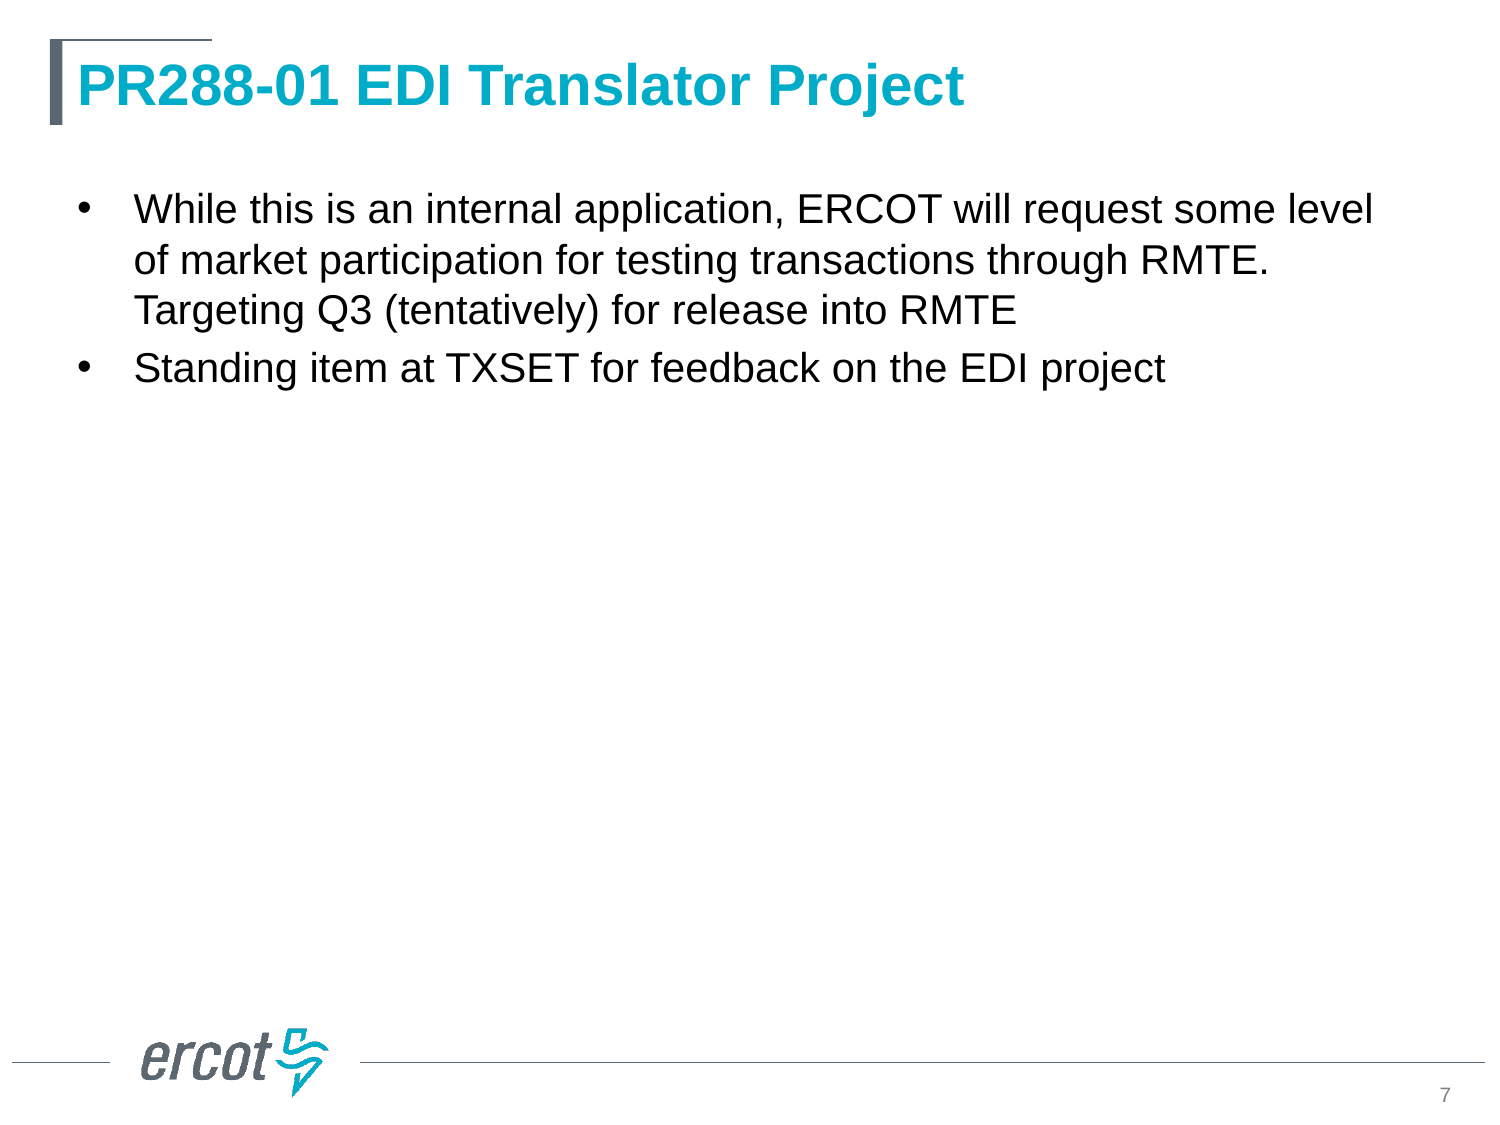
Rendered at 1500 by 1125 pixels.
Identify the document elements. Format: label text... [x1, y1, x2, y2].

picture [137, 1024, 332, 1100]
text_box While this is an internal application, ERCOT will request some level of market participation for testing transactions through RMTE. Targeting Q3 (tentatively) for release into RMTE Standing item at TXSET for feedback on the EDI project [62, 174, 1425, 846]
title PR288-01 EDI Translator Project [62, 39, 1450, 228]
